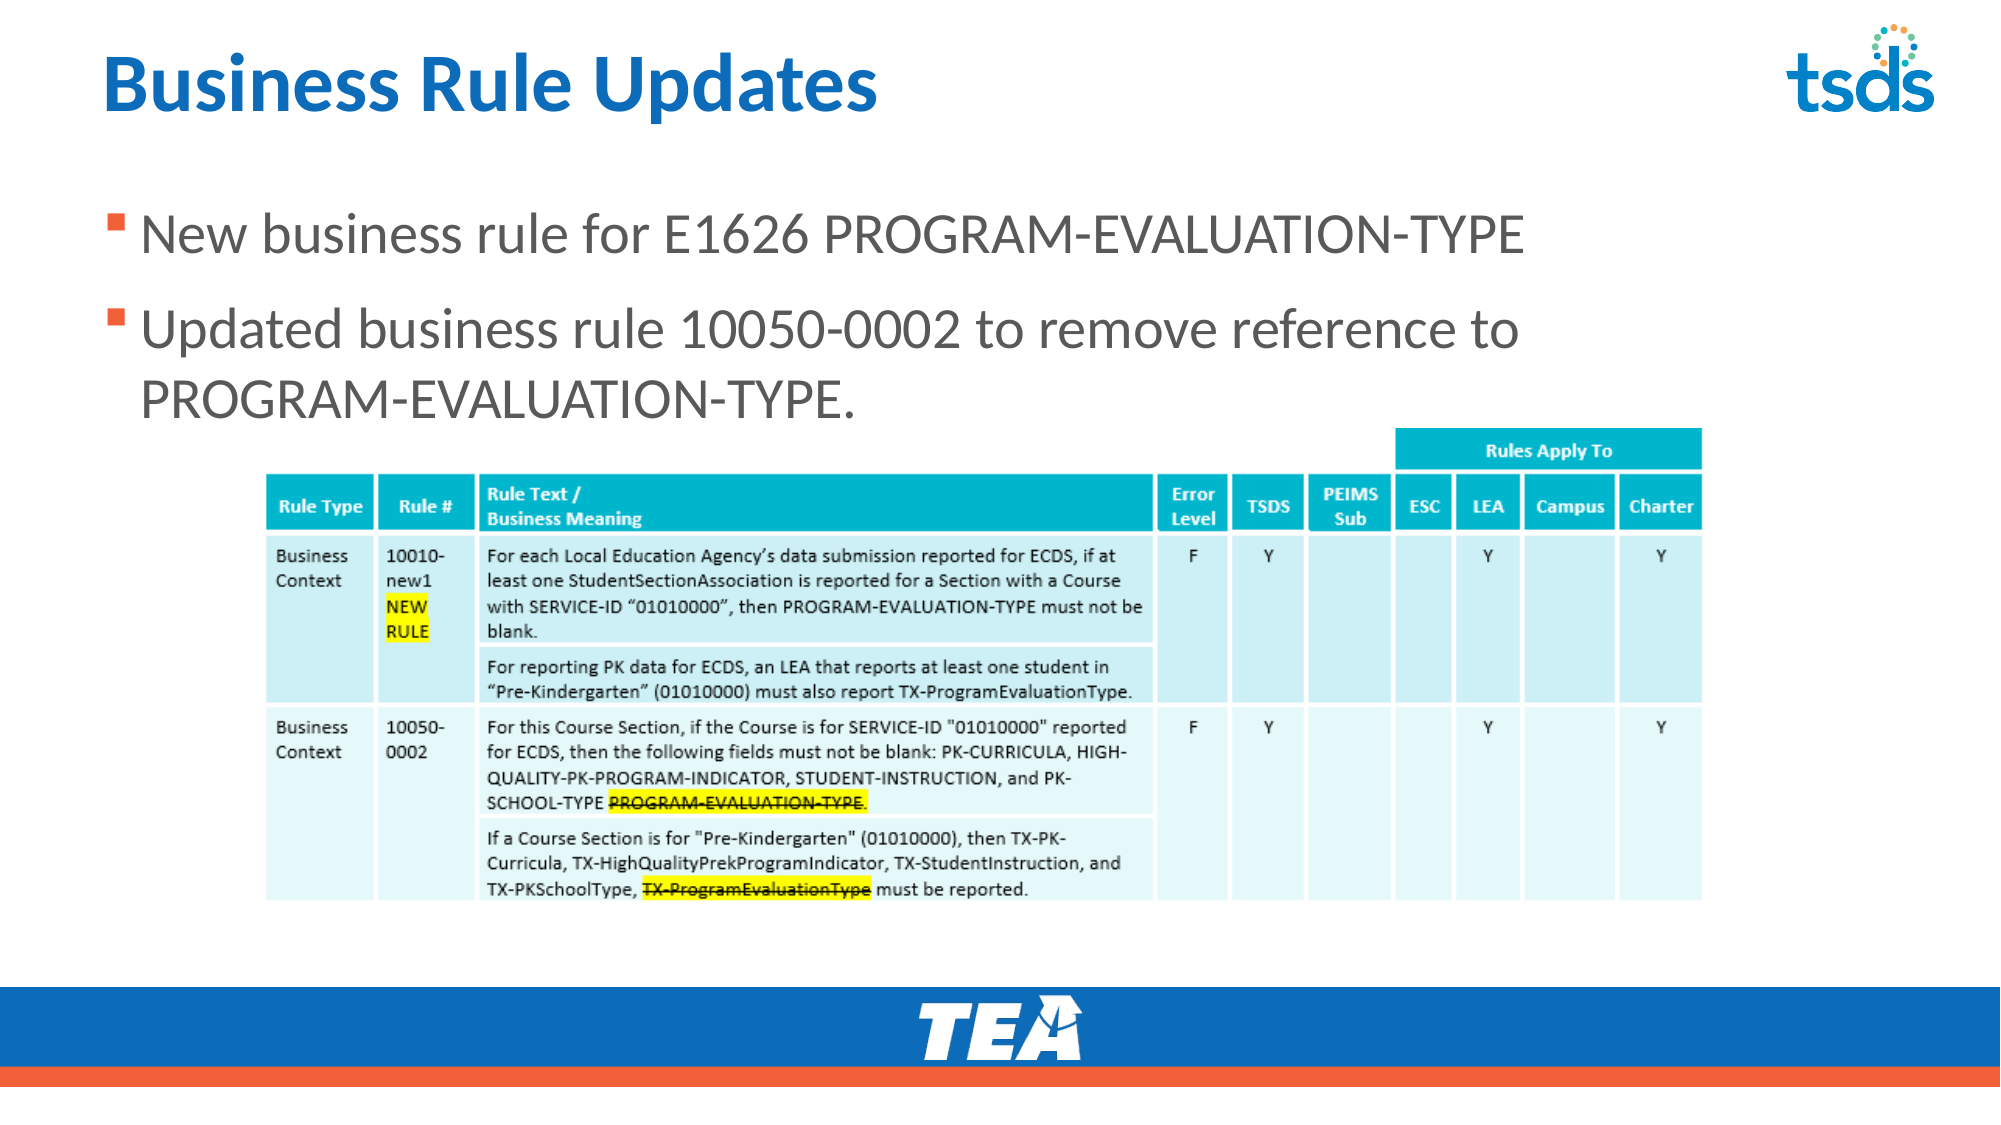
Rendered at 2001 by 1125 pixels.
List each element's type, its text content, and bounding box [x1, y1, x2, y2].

text_box New business rule for E1626 PROGRAM-EVALUATION-TYPE Updated business rule 10050-0002 to remove reference to PROGRAM-EVALUATION-TYPE. [87, 187, 1692, 902]
picture [918, 994, 1082, 1060]
picture [251, 428, 1710, 902]
picture [1913, 24, 1934, 112]
title Business Rule Updates [87, 23, 1913, 147]
